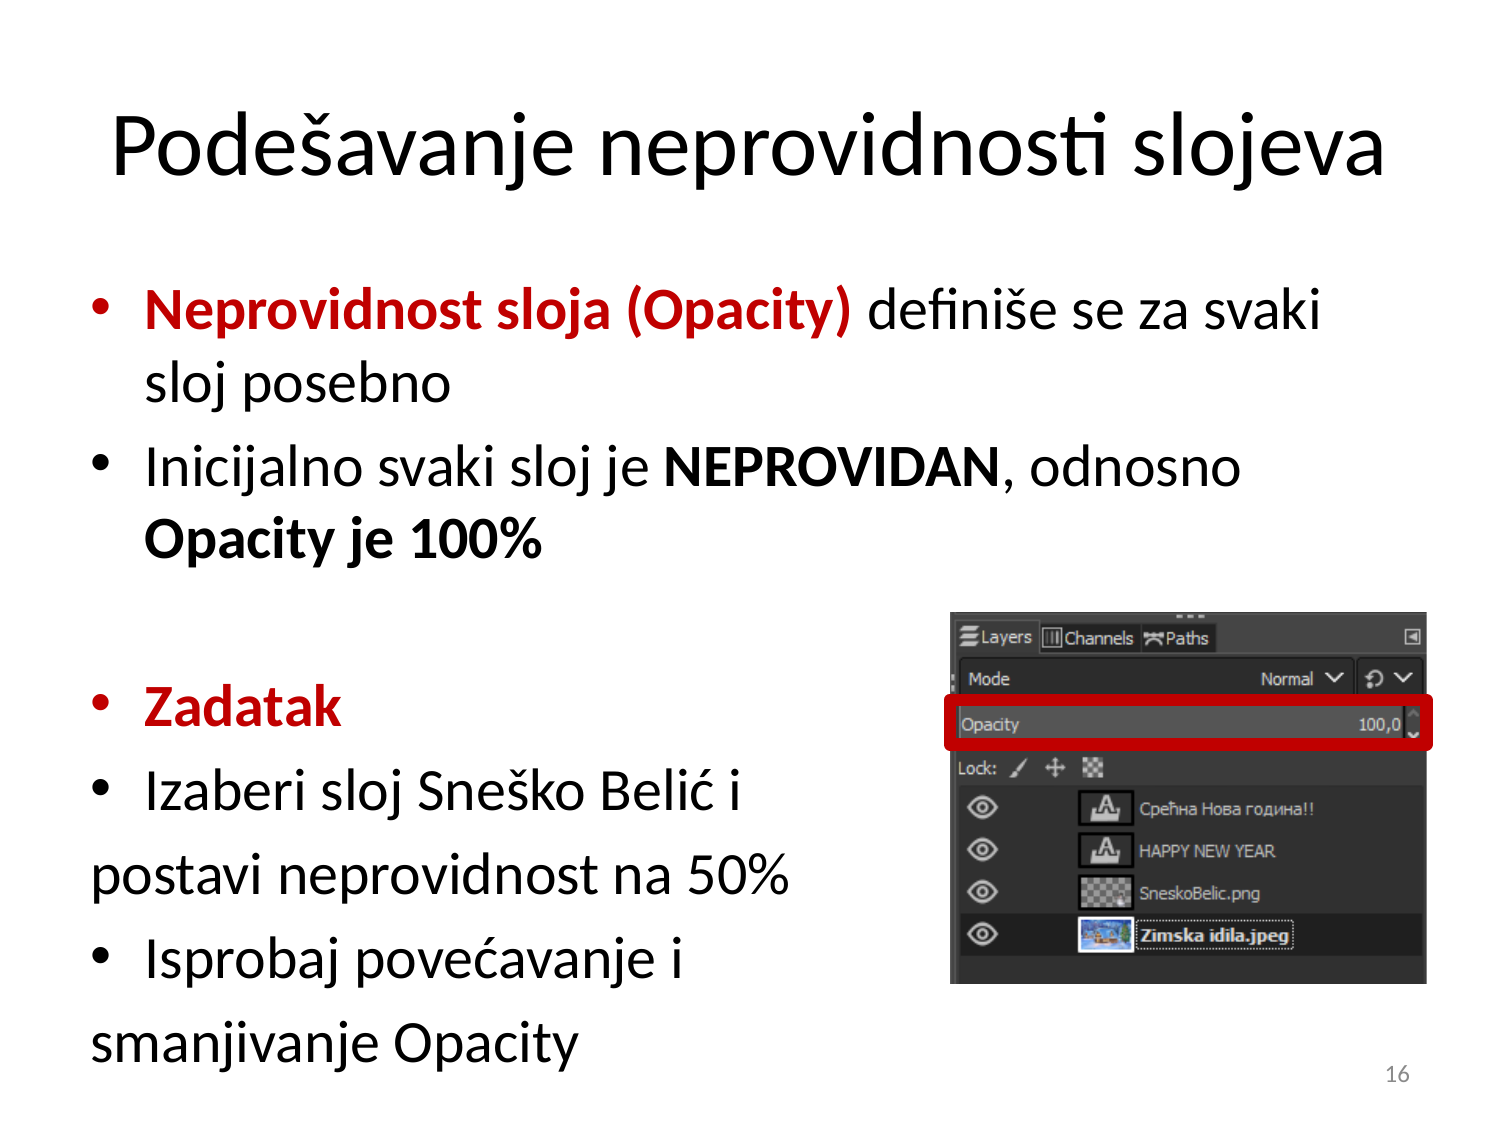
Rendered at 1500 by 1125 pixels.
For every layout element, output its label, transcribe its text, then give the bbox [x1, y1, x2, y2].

slide_number 16 [1074, 1042, 1425, 1103]
title Podešavanje neprovidnosti slojeva [75, 45, 1425, 233]
picture [949, 612, 1427, 984]
list Neprovidnost sloja (Opacity) definiše se za svaki sloj posebno Inicijalno svaki sloj je NEPROVIDAN, odnosno Opacity je 100% Zadatak Izaberi sloj Sneško Belić i postavi neprovidnost na 50% Isprobaj povećavanje i smanjivanje Opacity [75, 262, 1425, 1088]
